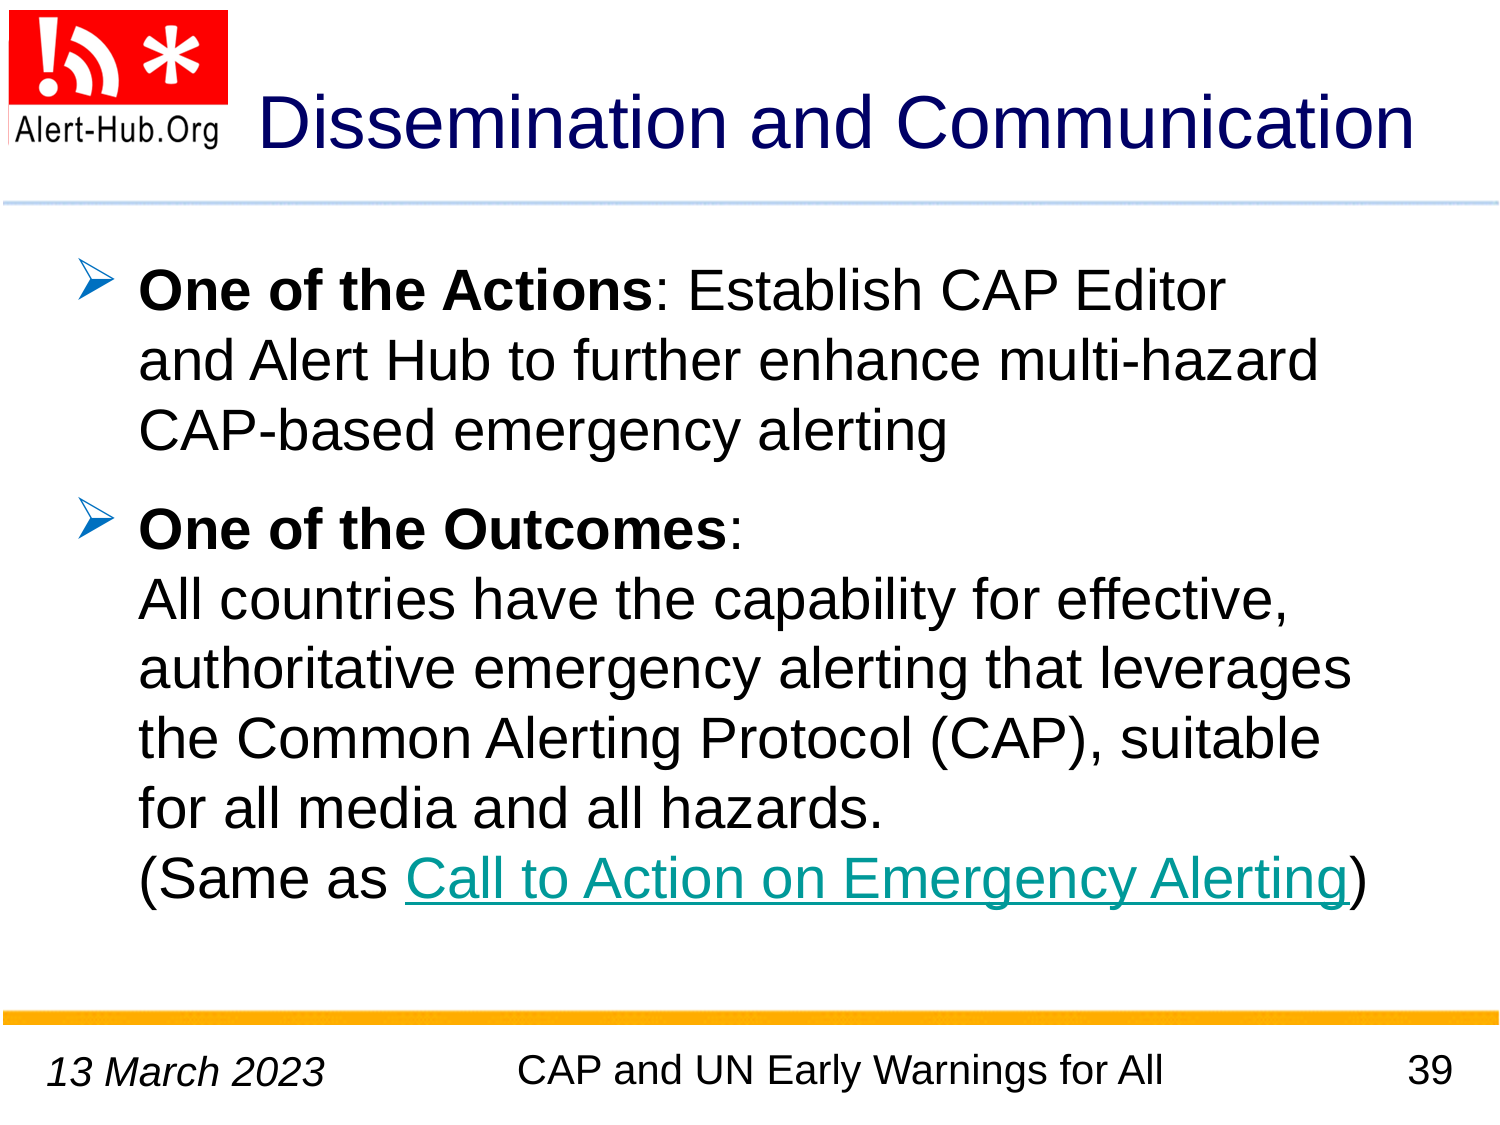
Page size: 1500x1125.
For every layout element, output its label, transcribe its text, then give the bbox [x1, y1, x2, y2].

list One of the Actions: Establish CAP Editor and Alert Hub to further enhance multi-hazard CAP-based emergency alerting One of the Outcomes: All countries have the capability for effective, authoritative emergency alerting that leverages the Common Alerting Protocol (CAP), suitable for all media and all hazards. (Same as Call to Action on Emergency Alerting) [58, 244, 1442, 938]
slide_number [31, 1037, 502, 1113]
title Dissemination and Communication [234, 56, 1442, 181]
footer CAP and UN Early Warnings for All [501, 1034, 1388, 1110]
picture [0, 1, 1500, 1124]
slide_number 39 [1388, 1034, 1469, 1110]
